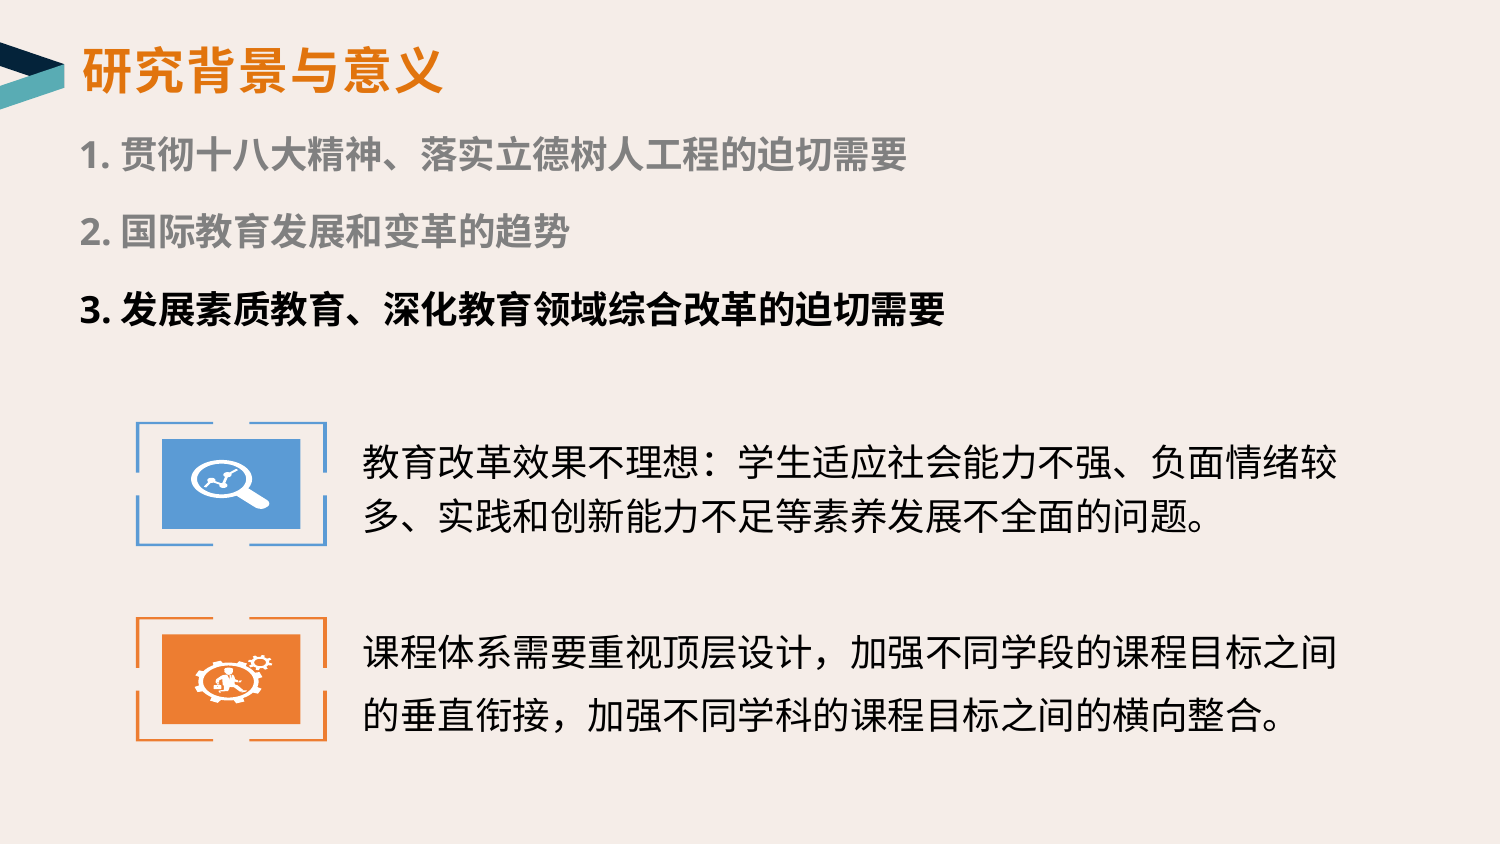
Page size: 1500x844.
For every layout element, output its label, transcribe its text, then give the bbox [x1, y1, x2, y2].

text_box 3.发展素质教育、深化教育领域综合改革的迫切需要 [64, 269, 1247, 339]
text_box 2.国际教育发展和变革的趋势 [64, 191, 945, 261]
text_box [135, 421, 1365, 765]
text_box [0, 43, 66, 108]
text_box 研究背景与意义 [67, 32, 460, 107]
text_box 1.贯彻十八大精神、落实立德树人工程的迫切需要 [64, 114, 944, 184]
